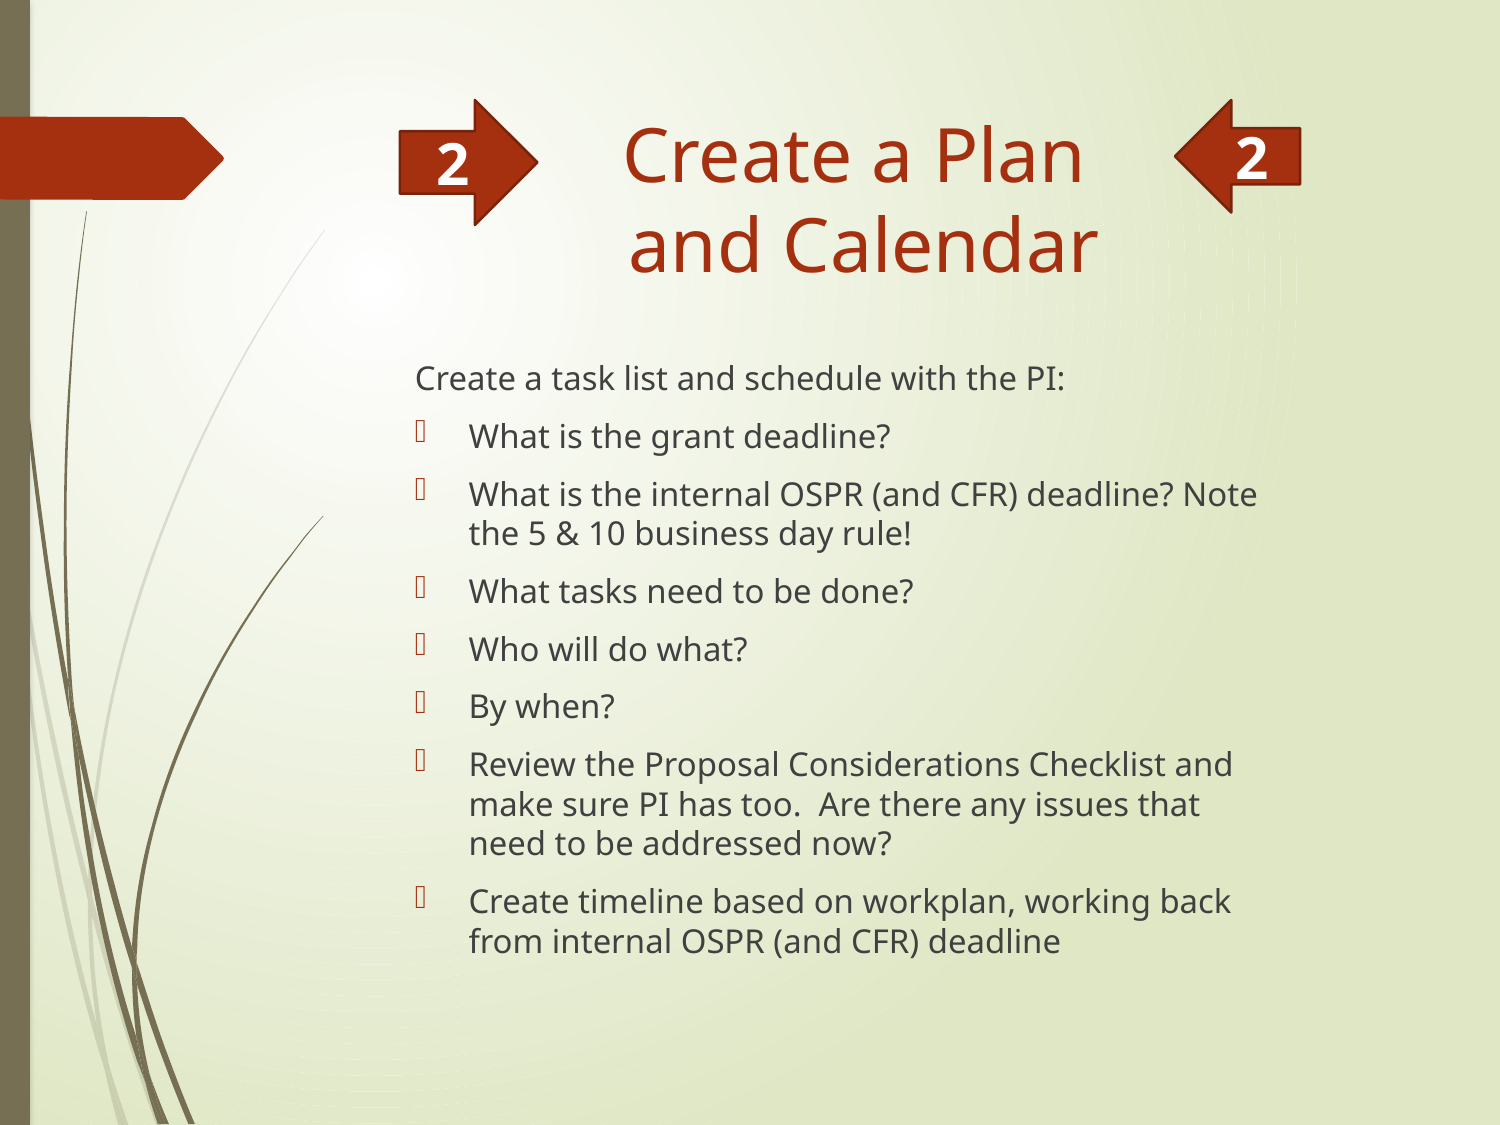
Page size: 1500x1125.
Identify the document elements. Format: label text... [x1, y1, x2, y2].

text_box 2 [1174, 98, 1302, 214]
title Create a Plan and Calendar [313, 99, 1395, 311]
text_box 2 [398, 98, 539, 227]
list Create a task list and schedule with the PI: What is the grant deadline? What is the internal OSPR (and CFR) deadline? Note the 5 & 10 business day rule! What tasks need to be done? Who will do what? By when? Review the Proposal Considerations Checklist and make sure PI has too. Are there any issues that need to be addressed now? Create timeline based on workplan, working back from internal OSPR (and CFR) deadline [399, 350, 1300, 970]
